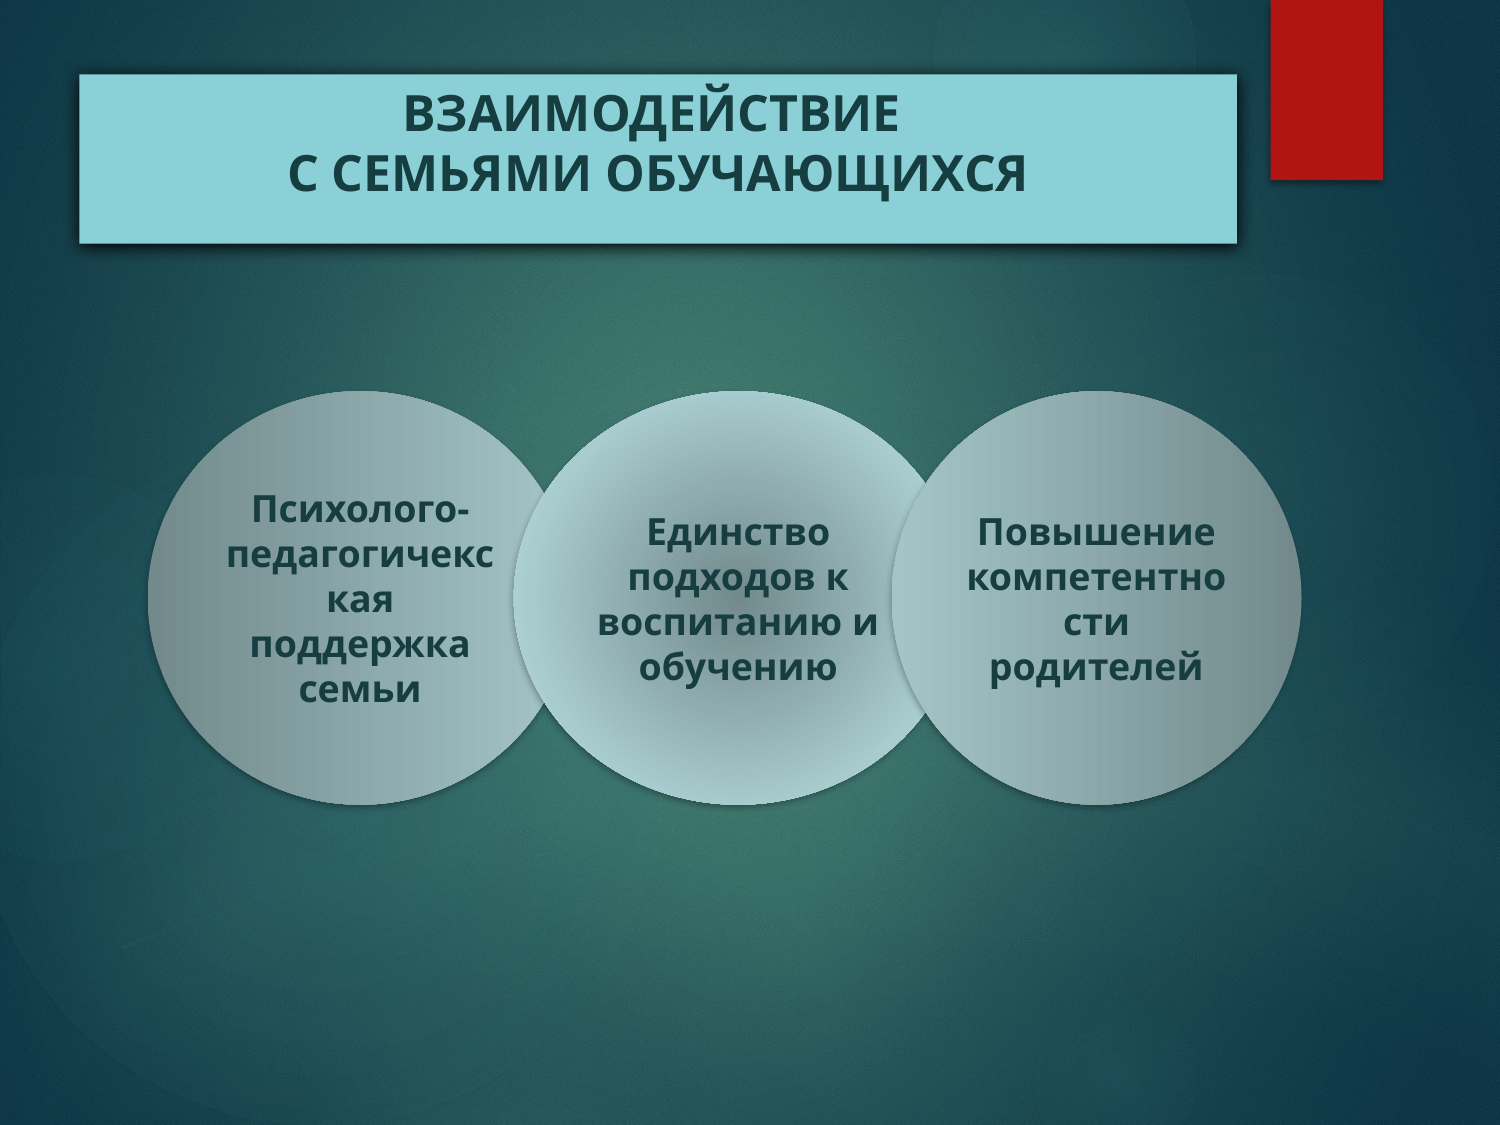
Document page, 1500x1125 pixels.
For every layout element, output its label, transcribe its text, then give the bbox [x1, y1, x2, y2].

text_box Единство подходов к воспитанию и обучению [512, 389, 924, 807]
title ВЗАИМОДЕЙСТВИЕ С СЕМЬЯМИ ОБУЧАЮЩИХСЯ [79, 74, 1237, 244]
text_box Психолого-педагогичекская поддержка семьи [146, 389, 543, 807]
text_box Повышение компетентности родителей [890, 389, 1304, 807]
